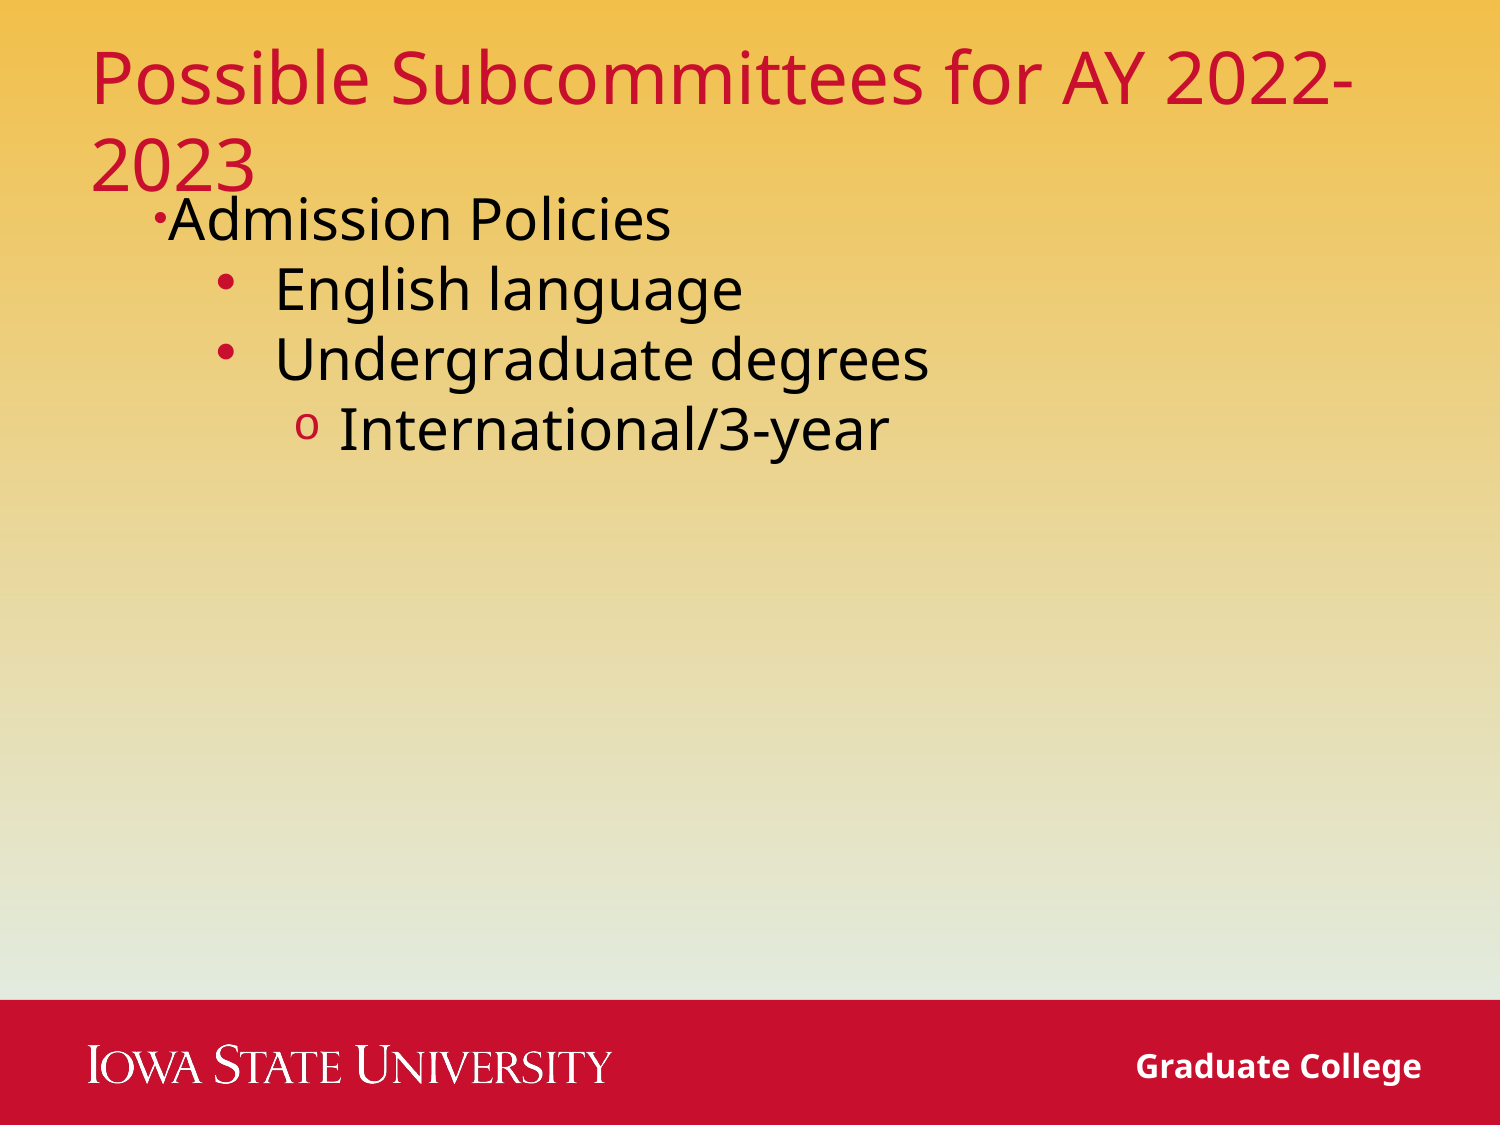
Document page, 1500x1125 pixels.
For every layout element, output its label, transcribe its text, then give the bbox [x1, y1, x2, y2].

list Graduate College [1037, 1037, 1438, 1101]
list Admission Policies English language Undergraduate degrees International/3-year [137, 174, 1388, 851]
picture [87, 1044, 613, 1088]
title Possible Subcommittees for AY 2022-2023 [74, 24, 1451, 213]
